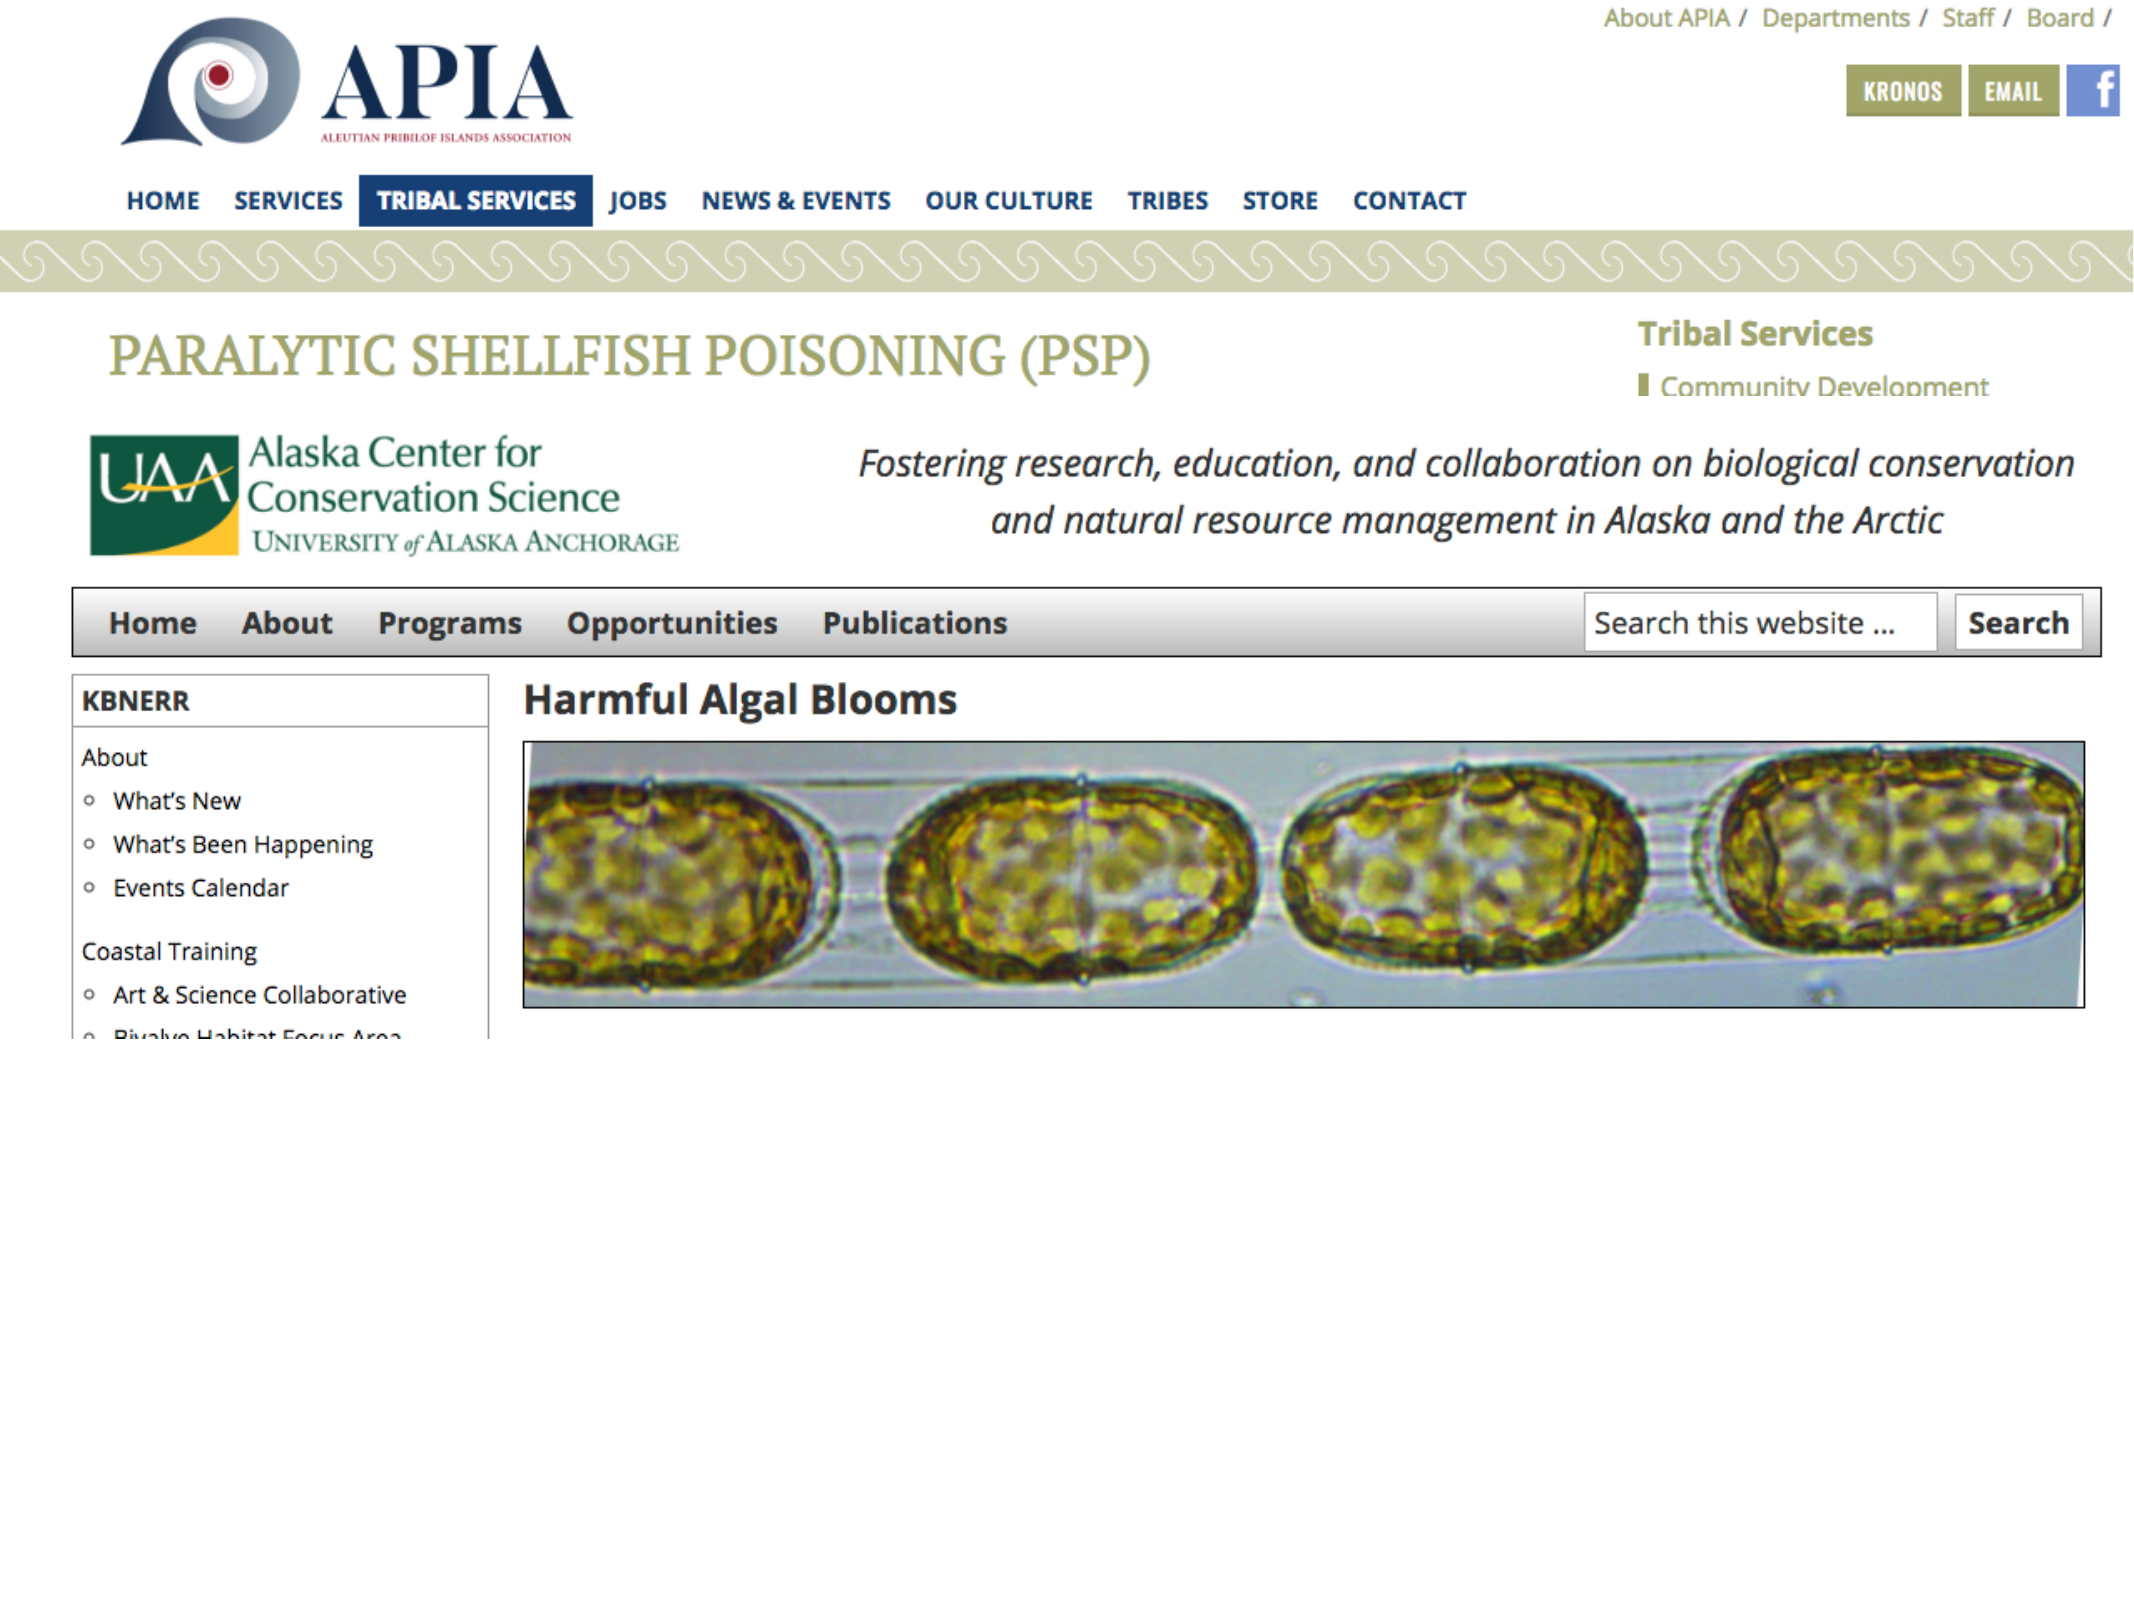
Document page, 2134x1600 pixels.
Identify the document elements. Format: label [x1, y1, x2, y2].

picture [0, 419, 2119, 1039]
picture [0, 0, 2134, 396]
